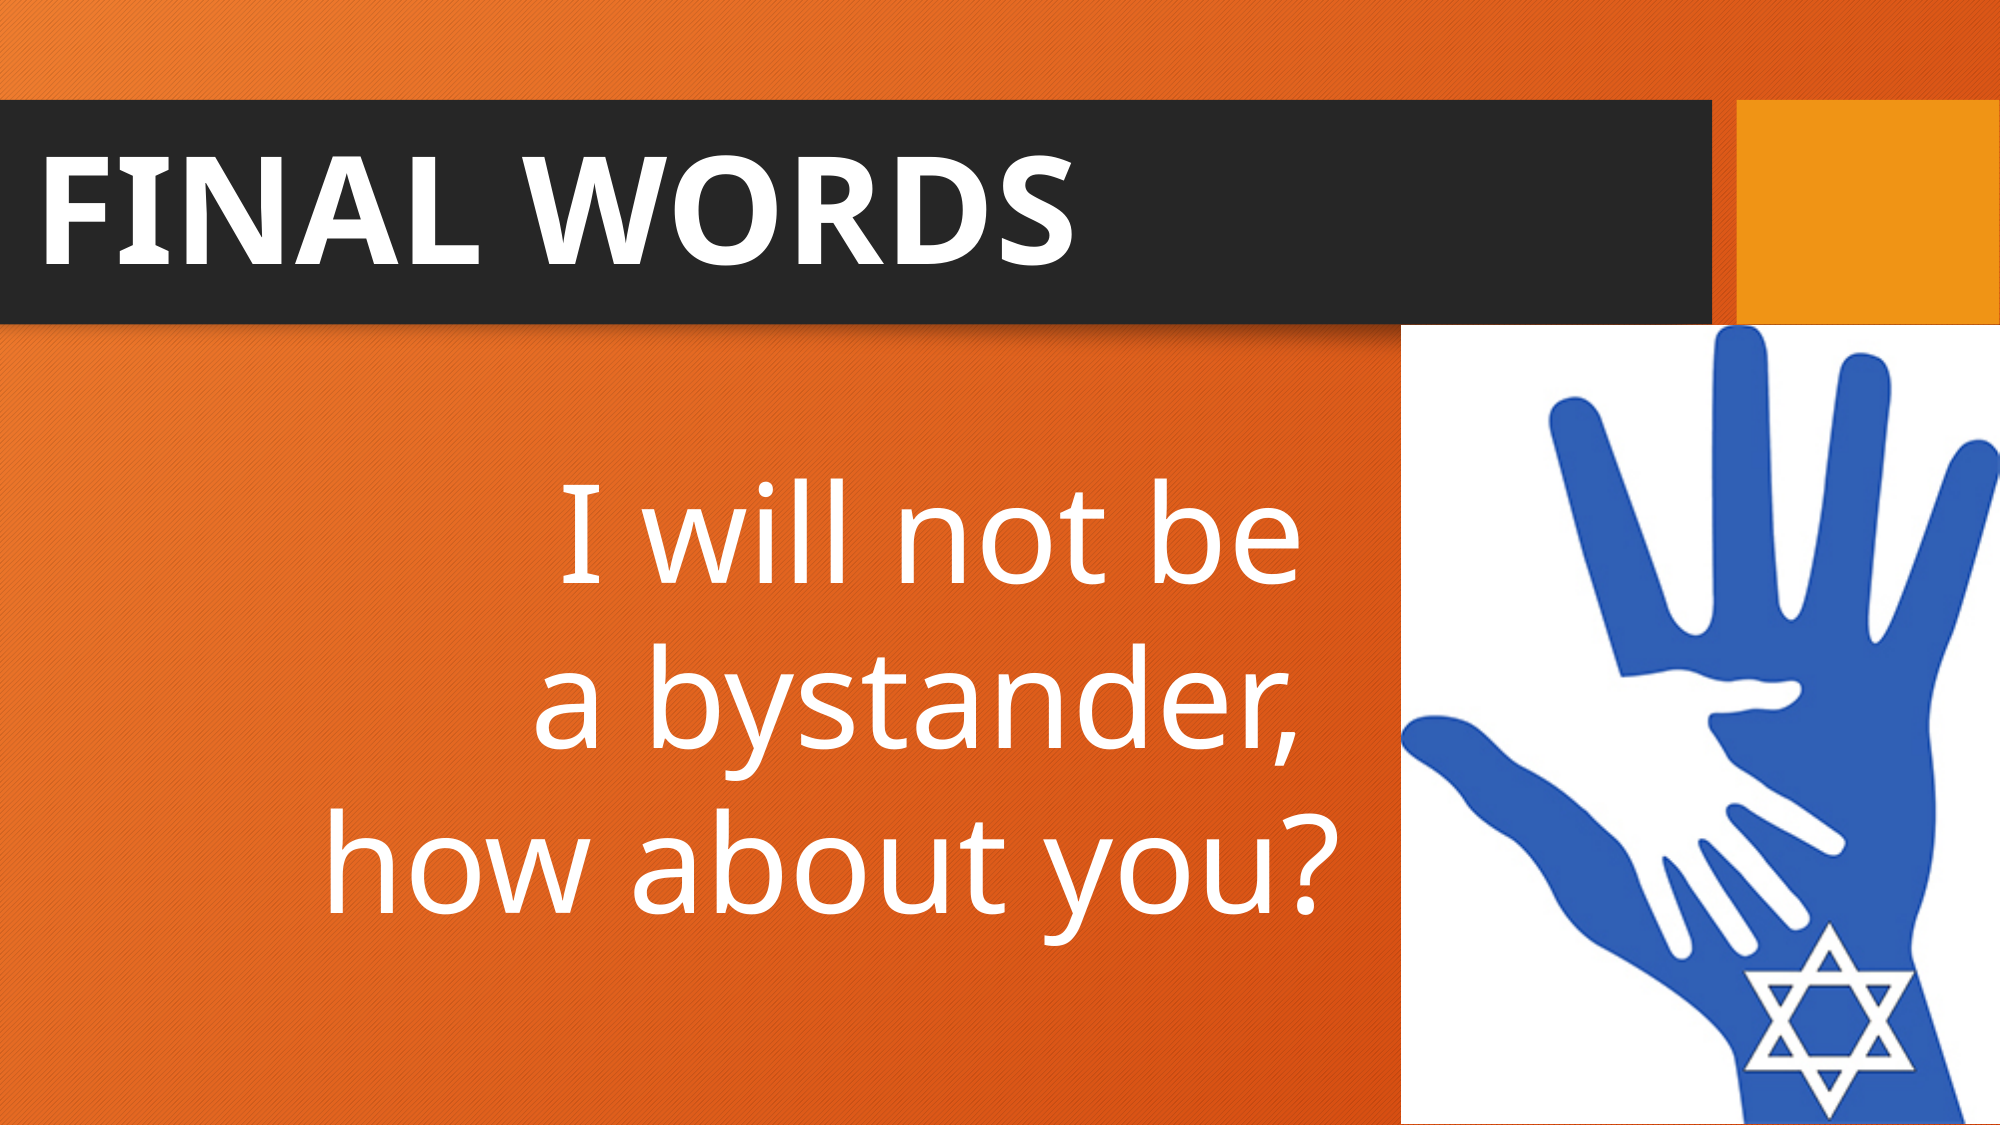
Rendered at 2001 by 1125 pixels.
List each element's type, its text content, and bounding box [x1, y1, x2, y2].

text_box FINAL WORDS [18, 70, 1179, 362]
text_box I will not be a bystander, how about you? [0, 438, 1358, 1125]
picture [0, 325, 2000, 1124]
